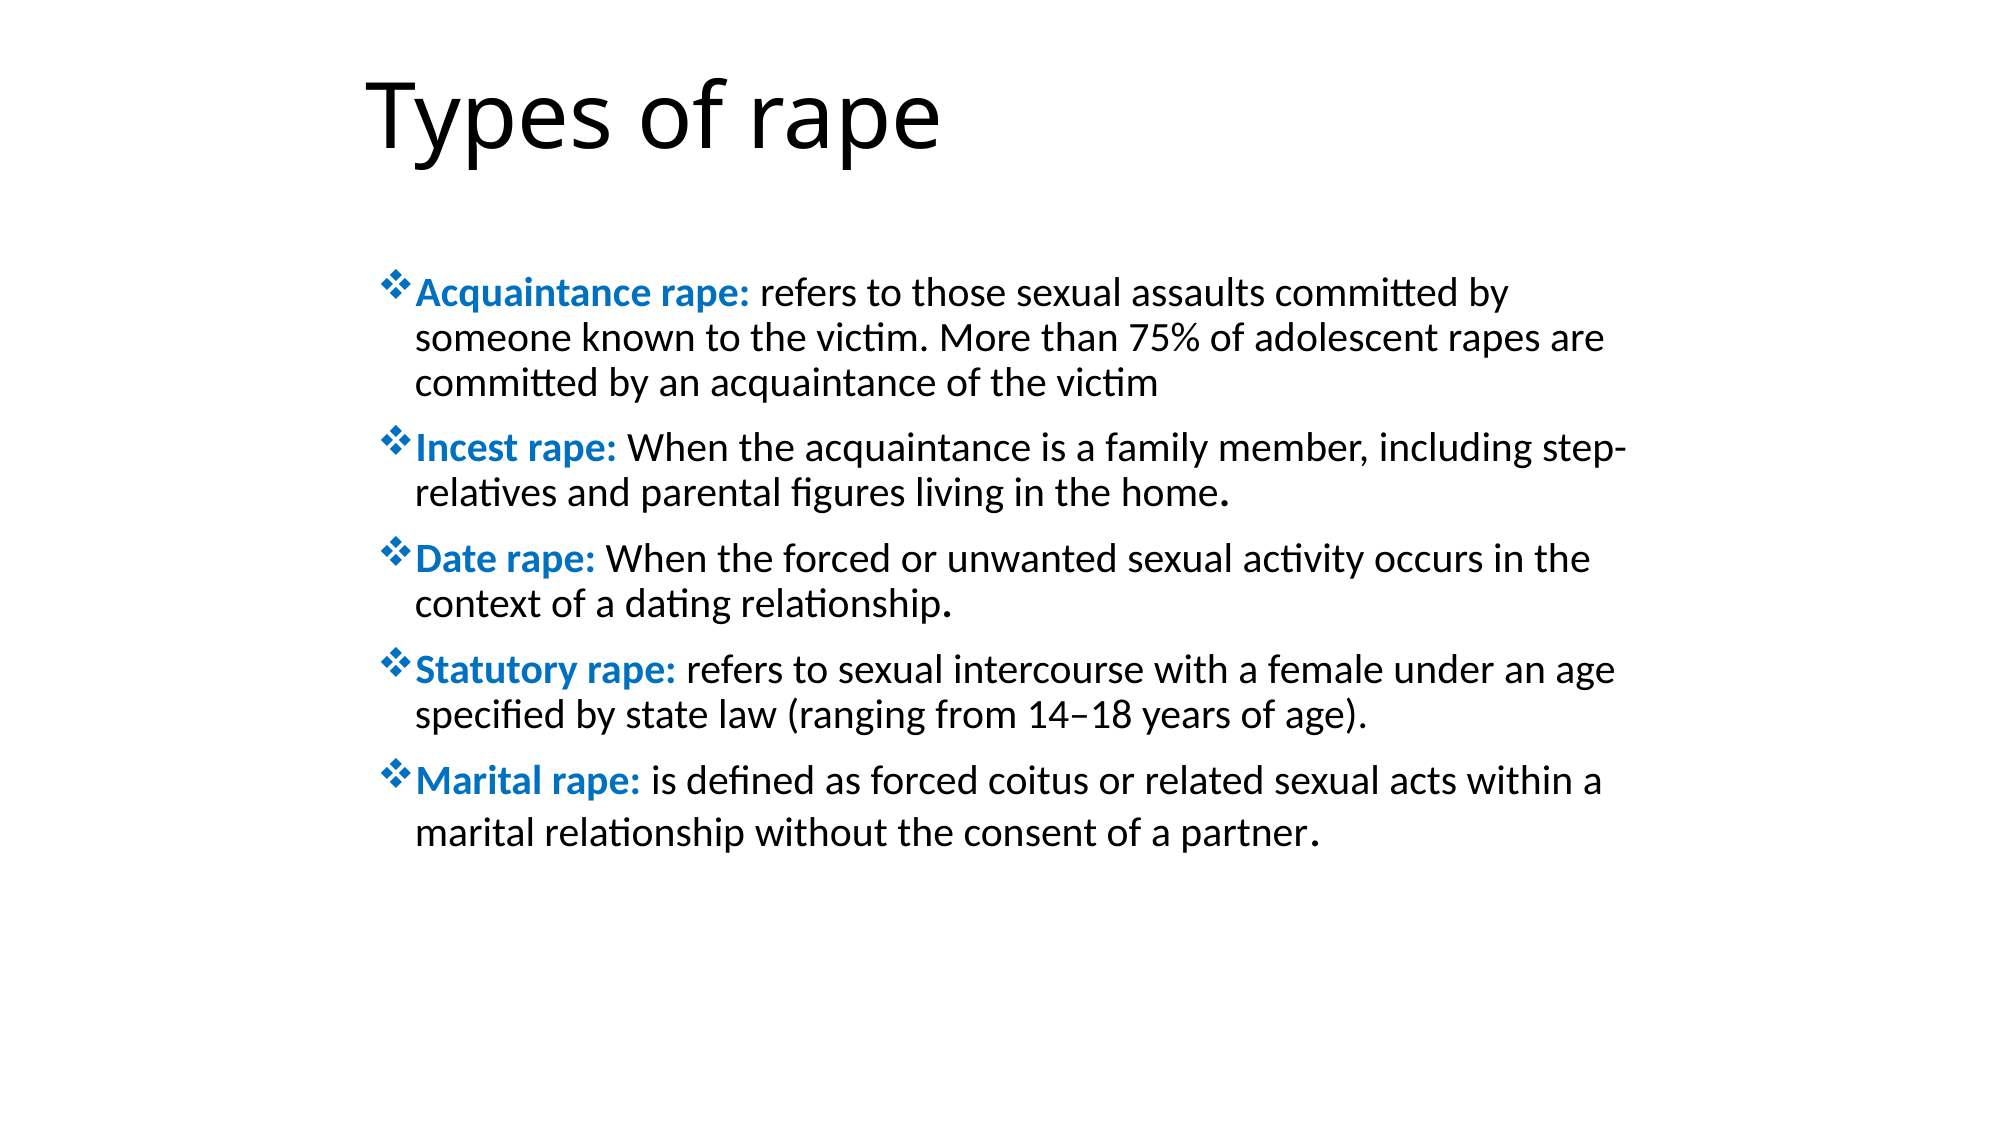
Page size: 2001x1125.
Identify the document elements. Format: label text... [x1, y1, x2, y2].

title Types of rape [350, 37, 1688, 200]
list Acquaintance rape: refers to those sexual assaults committed by someone known to the victim. More than 75% of adolescent rapes are committed by an acquaintance of the victim Incest rape: When the acquaintance is a family member, including step-relatives and parental figures living in the home. Date rape: When the forced or unwanted sexual activity occurs in the context of a dating relationship. Statutory rape: refers to sexual intercourse with a female under an age specified by state law (ranging from 14–18 years of age). Marital rape: is defined as forced coitus or related sexual acts within a marital relationship without the consent of a partner. [362, 262, 1688, 1050]
